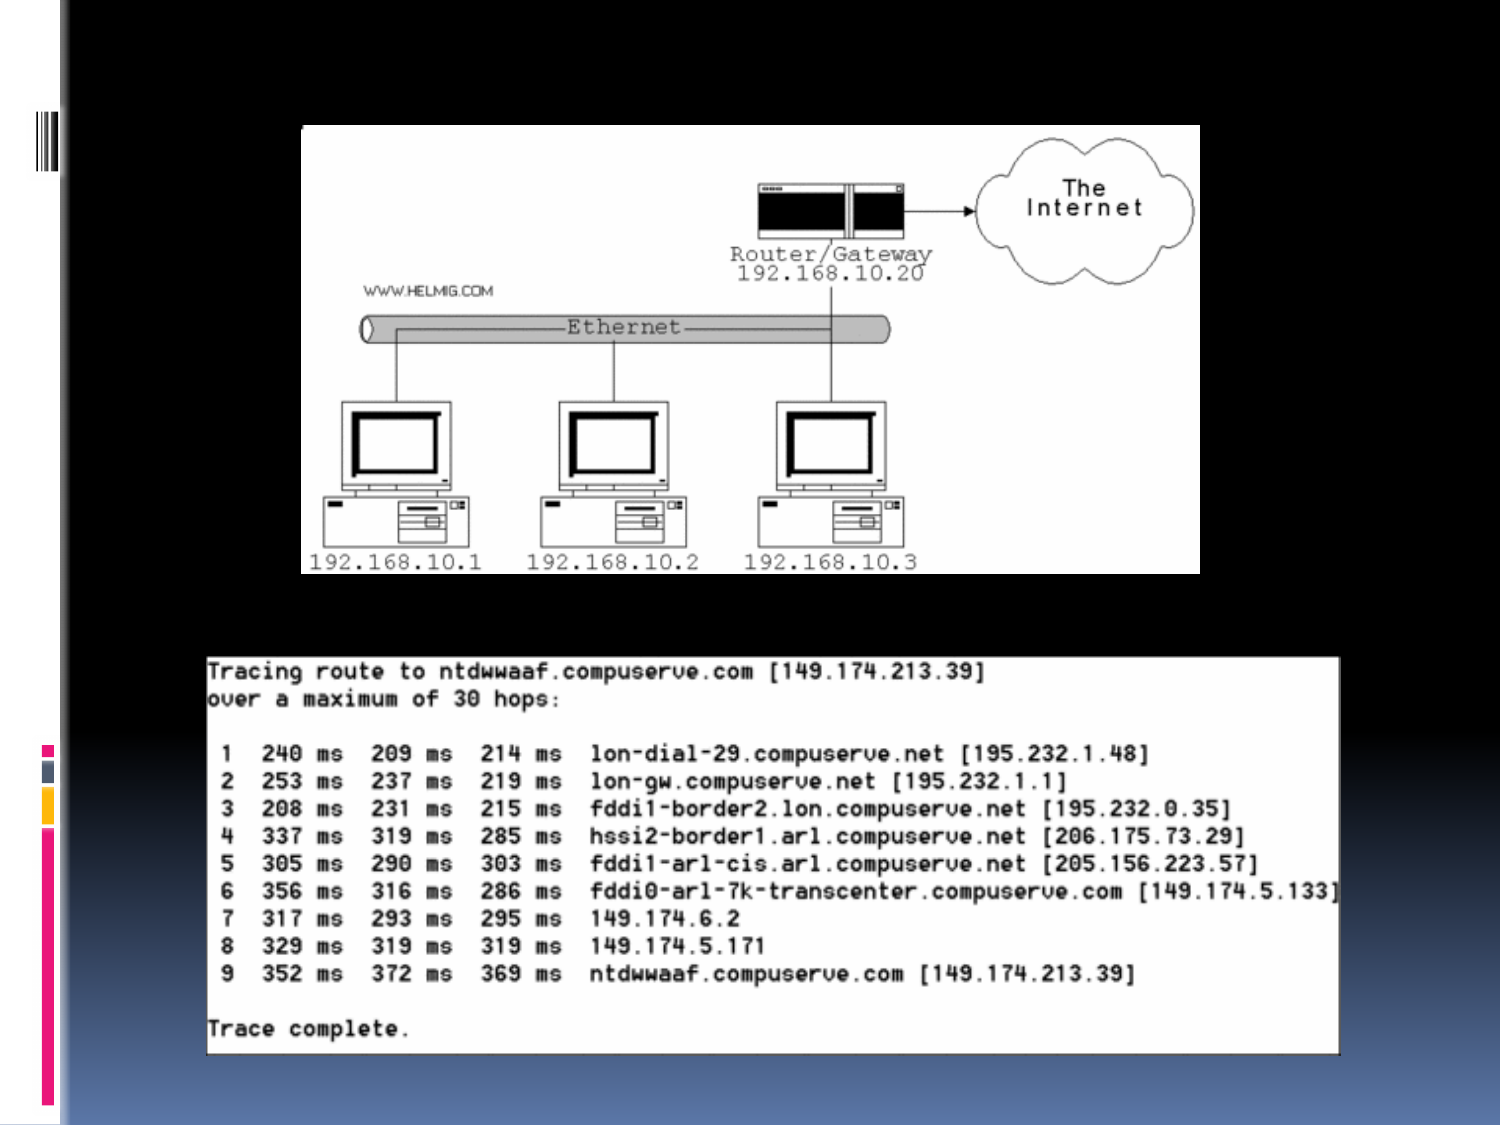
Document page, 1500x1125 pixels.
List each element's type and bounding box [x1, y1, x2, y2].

picture [206, 656, 1341, 1056]
picture [300, 124, 1200, 575]
